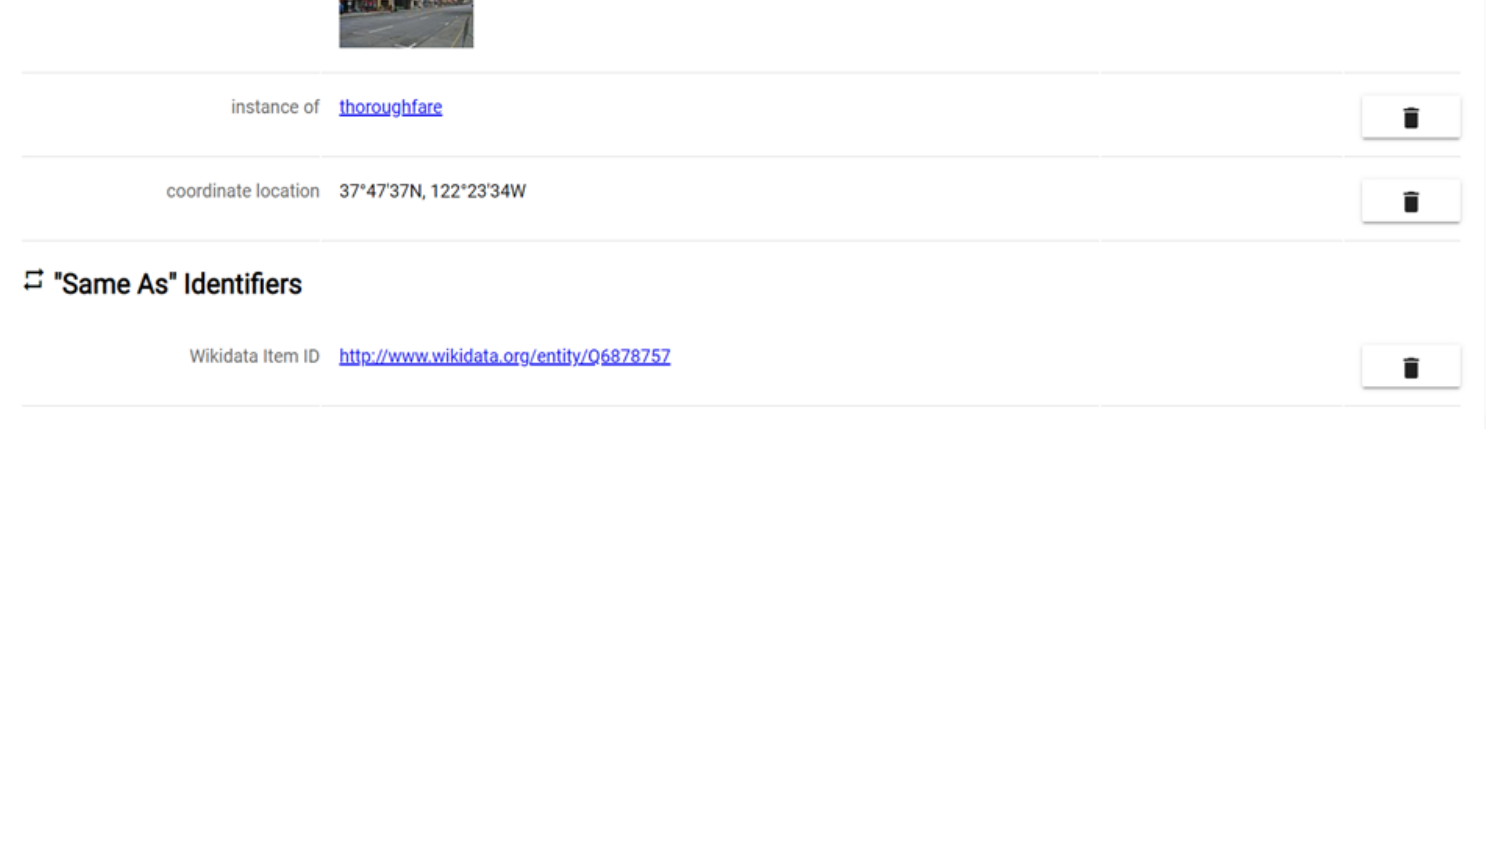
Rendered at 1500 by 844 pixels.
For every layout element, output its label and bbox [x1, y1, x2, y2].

picture [0, 0, 1487, 429]
